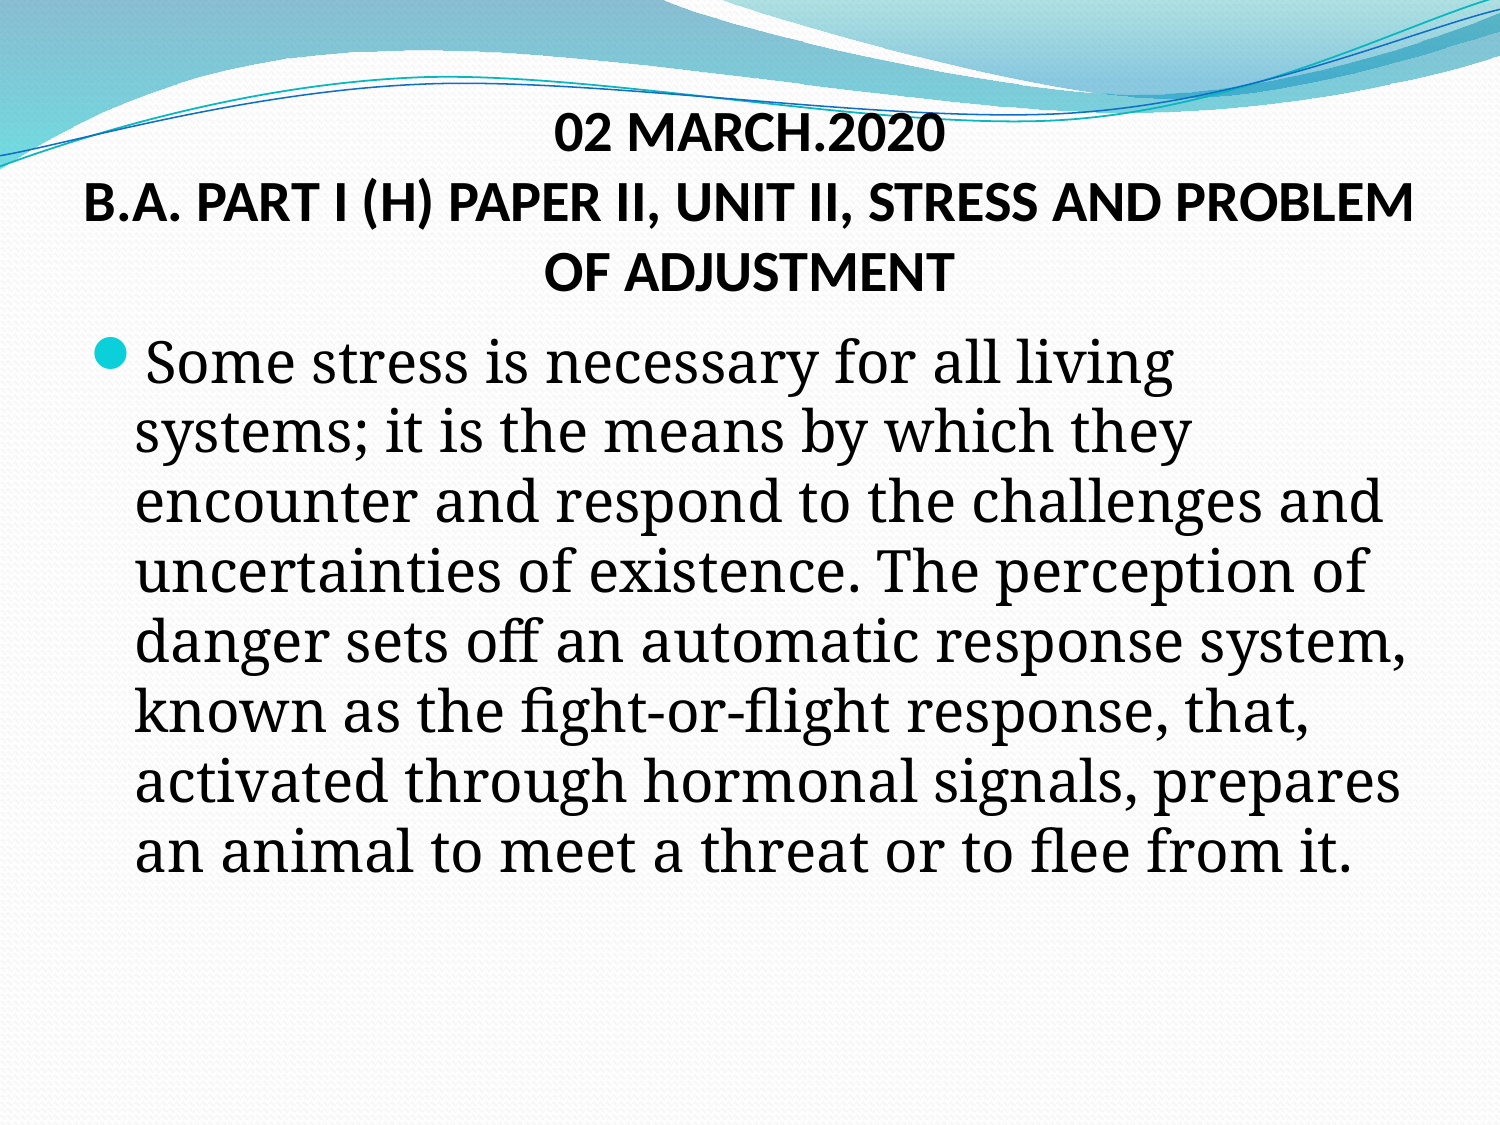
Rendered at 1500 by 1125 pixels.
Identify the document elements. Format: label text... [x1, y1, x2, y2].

list Some stress is necessary for all living systems; it is the means by which they encounter and respond to the challenges and uncertainties of existence. The perception of danger sets off an automatic response system, known as the fight-or-flight response, that, activated through hormonal signals, prepares an animal to meet a threat or to flee from it. [75, 317, 1425, 1038]
title 02 MARCH.2020 B.A. PART I (H) PAPER II, UNIT II, STRESS AND PROBLEM OF ADJUSTMENT [75, 115, 1425, 303]
